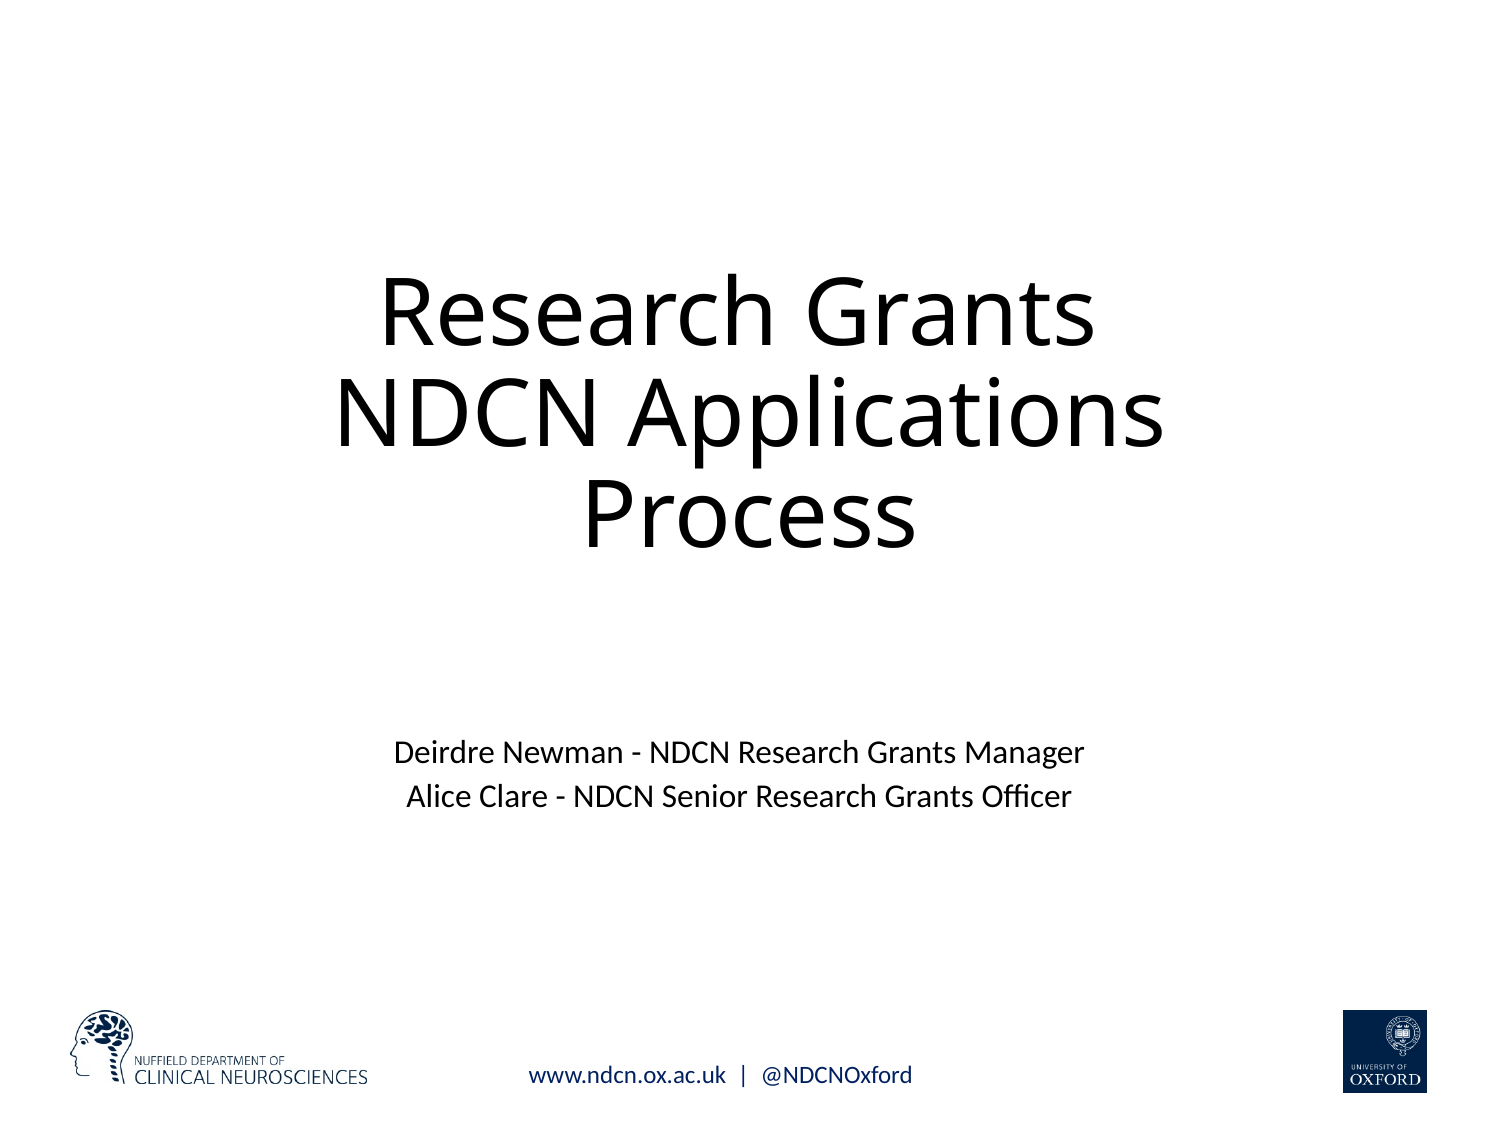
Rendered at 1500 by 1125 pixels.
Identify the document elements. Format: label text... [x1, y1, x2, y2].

picture [1343, 1010, 1427, 1093]
picture [70, 1010, 367, 1084]
title Research Grants NDCN Applications Process [187, 184, 1313, 576]
subtitle Deirdre Newman - NDCN Research Grants Manager Alice Clare - NDCN Senior Research Grants Officer [64, 562, 1190, 835]
